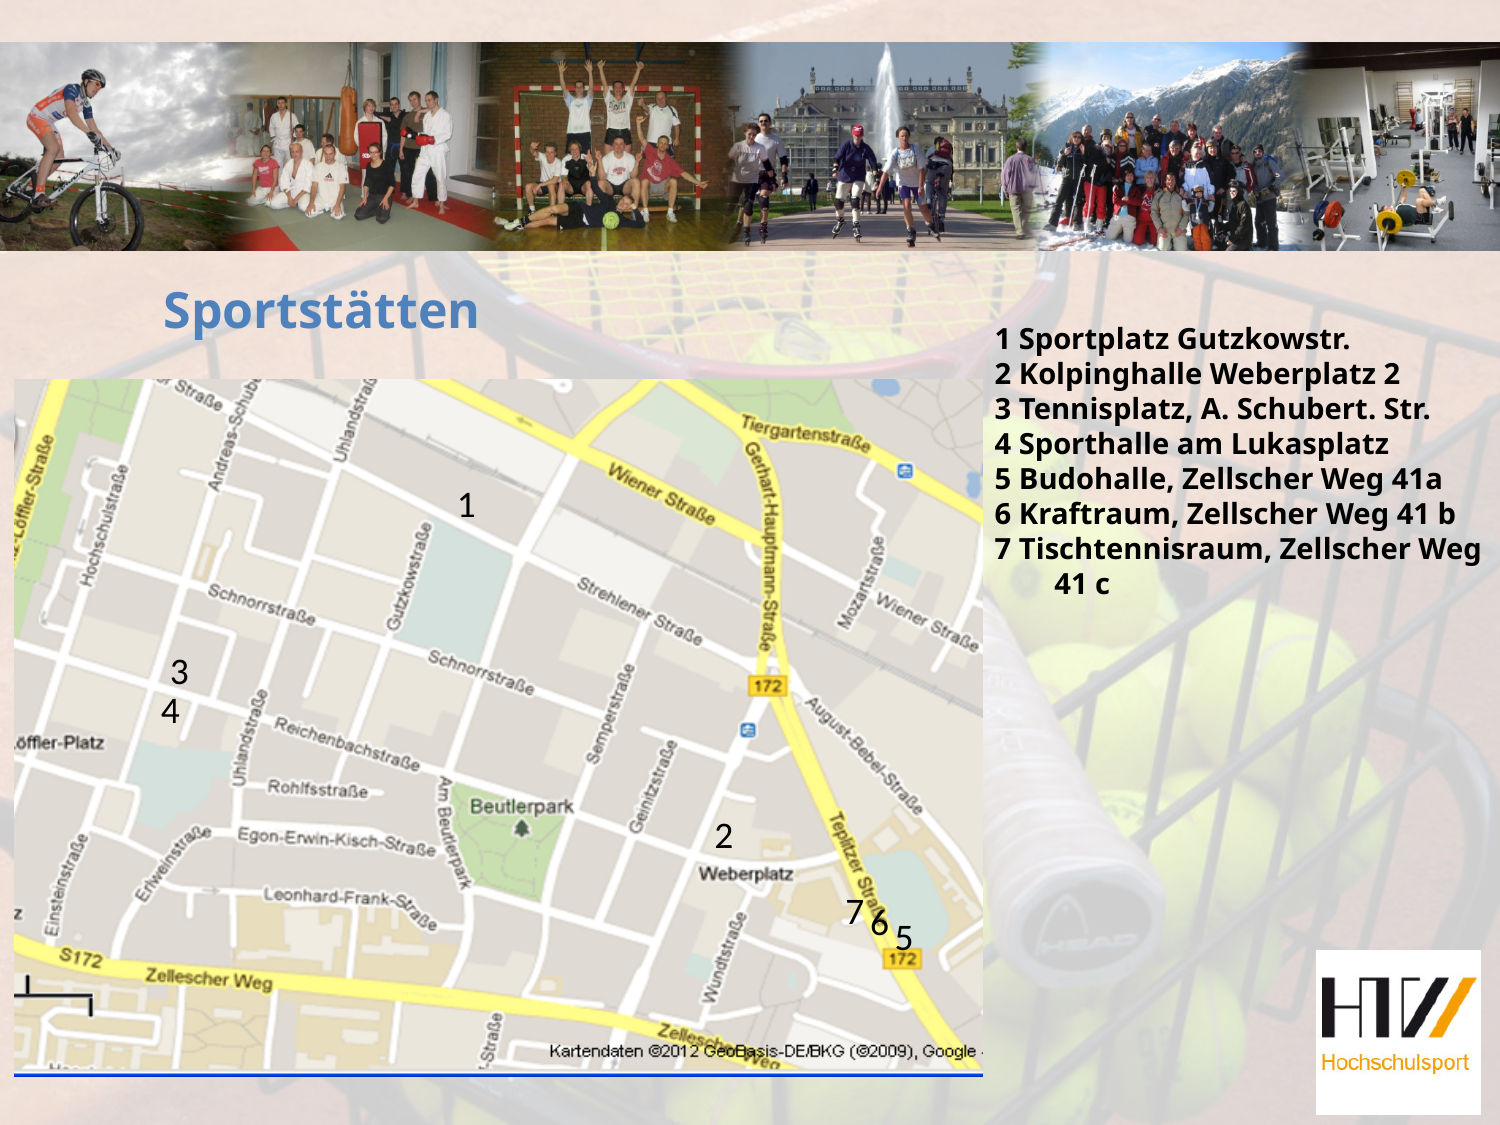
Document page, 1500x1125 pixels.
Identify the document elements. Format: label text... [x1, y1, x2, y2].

text_box 1 Sportplatz Gutzkowstr. 2 Kolpinghalle Weberplatz 2 3 Tennisplatz, A. Schubert. Str. 4 Sporthalle am Lukasplatz 5 Budohalle, Zellscher Weg 41a 6 Kraftraum, Zellscher Weg 41 b 7 Tischtennisraum, Zellscher Weg 41 c [979, 313, 1500, 703]
text_box Sportstätten [148, 270, 496, 346]
picture [1316, 950, 1482, 1115]
picture [13, 379, 984, 1077]
picture [0, 42, 1500, 251]
